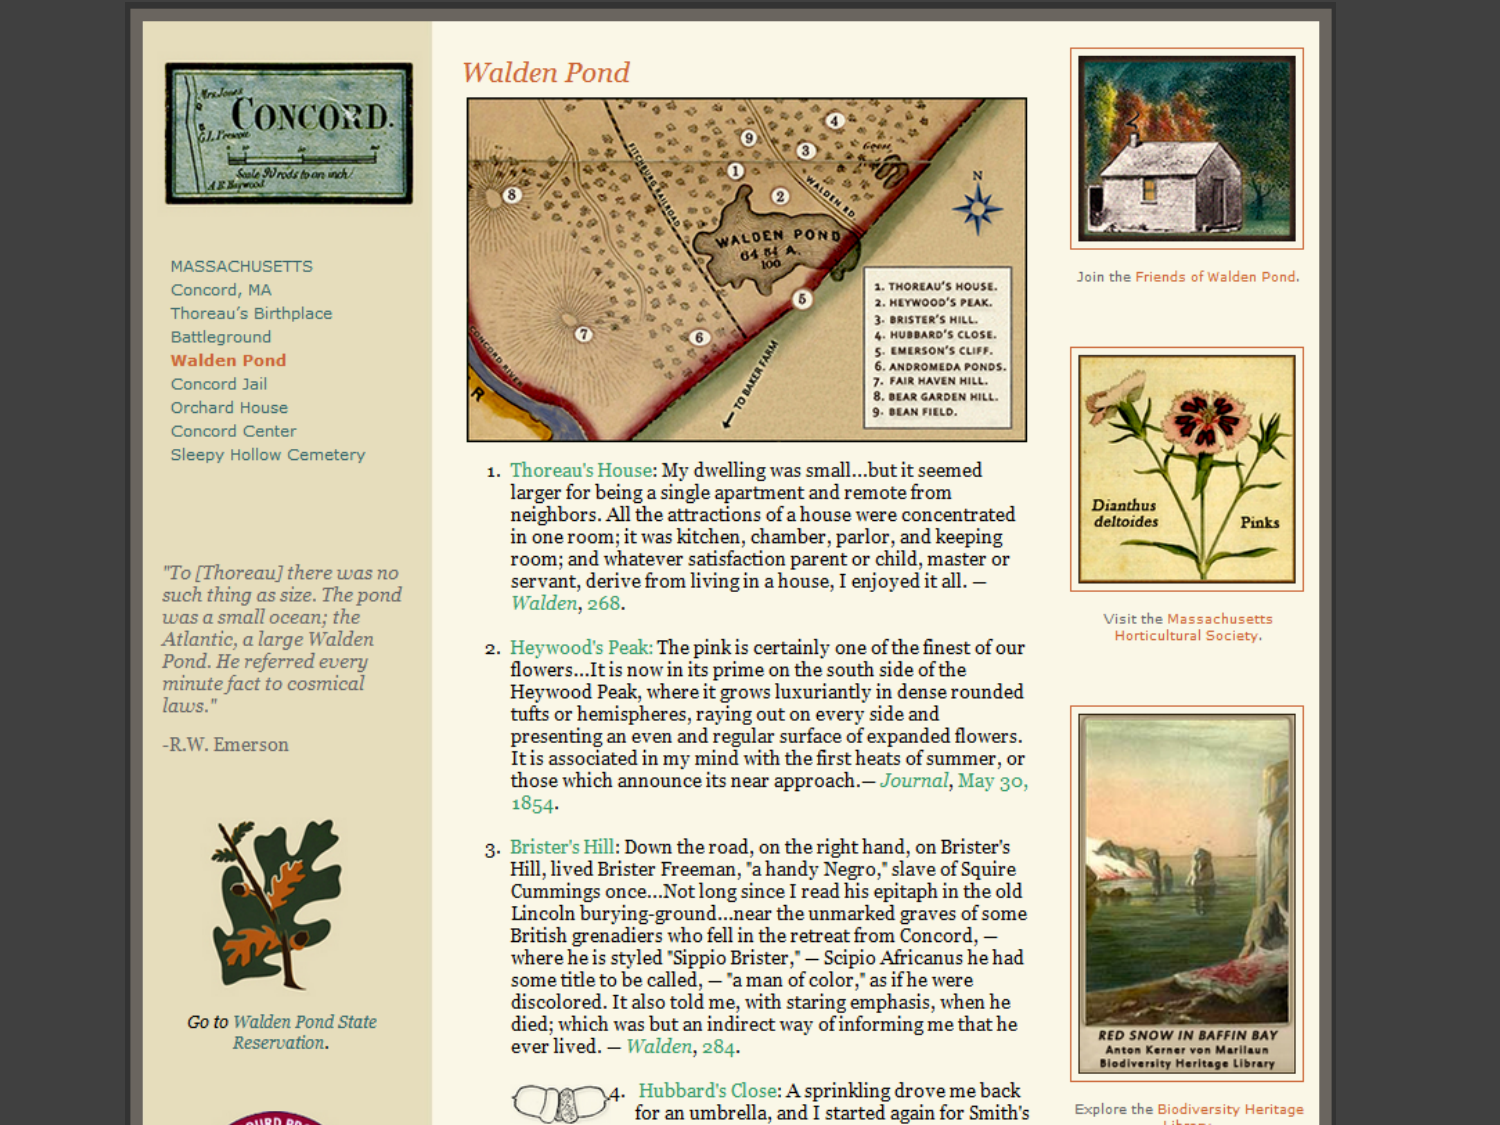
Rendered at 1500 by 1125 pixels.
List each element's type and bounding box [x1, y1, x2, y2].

picture [124, 1, 1337, 1125]
